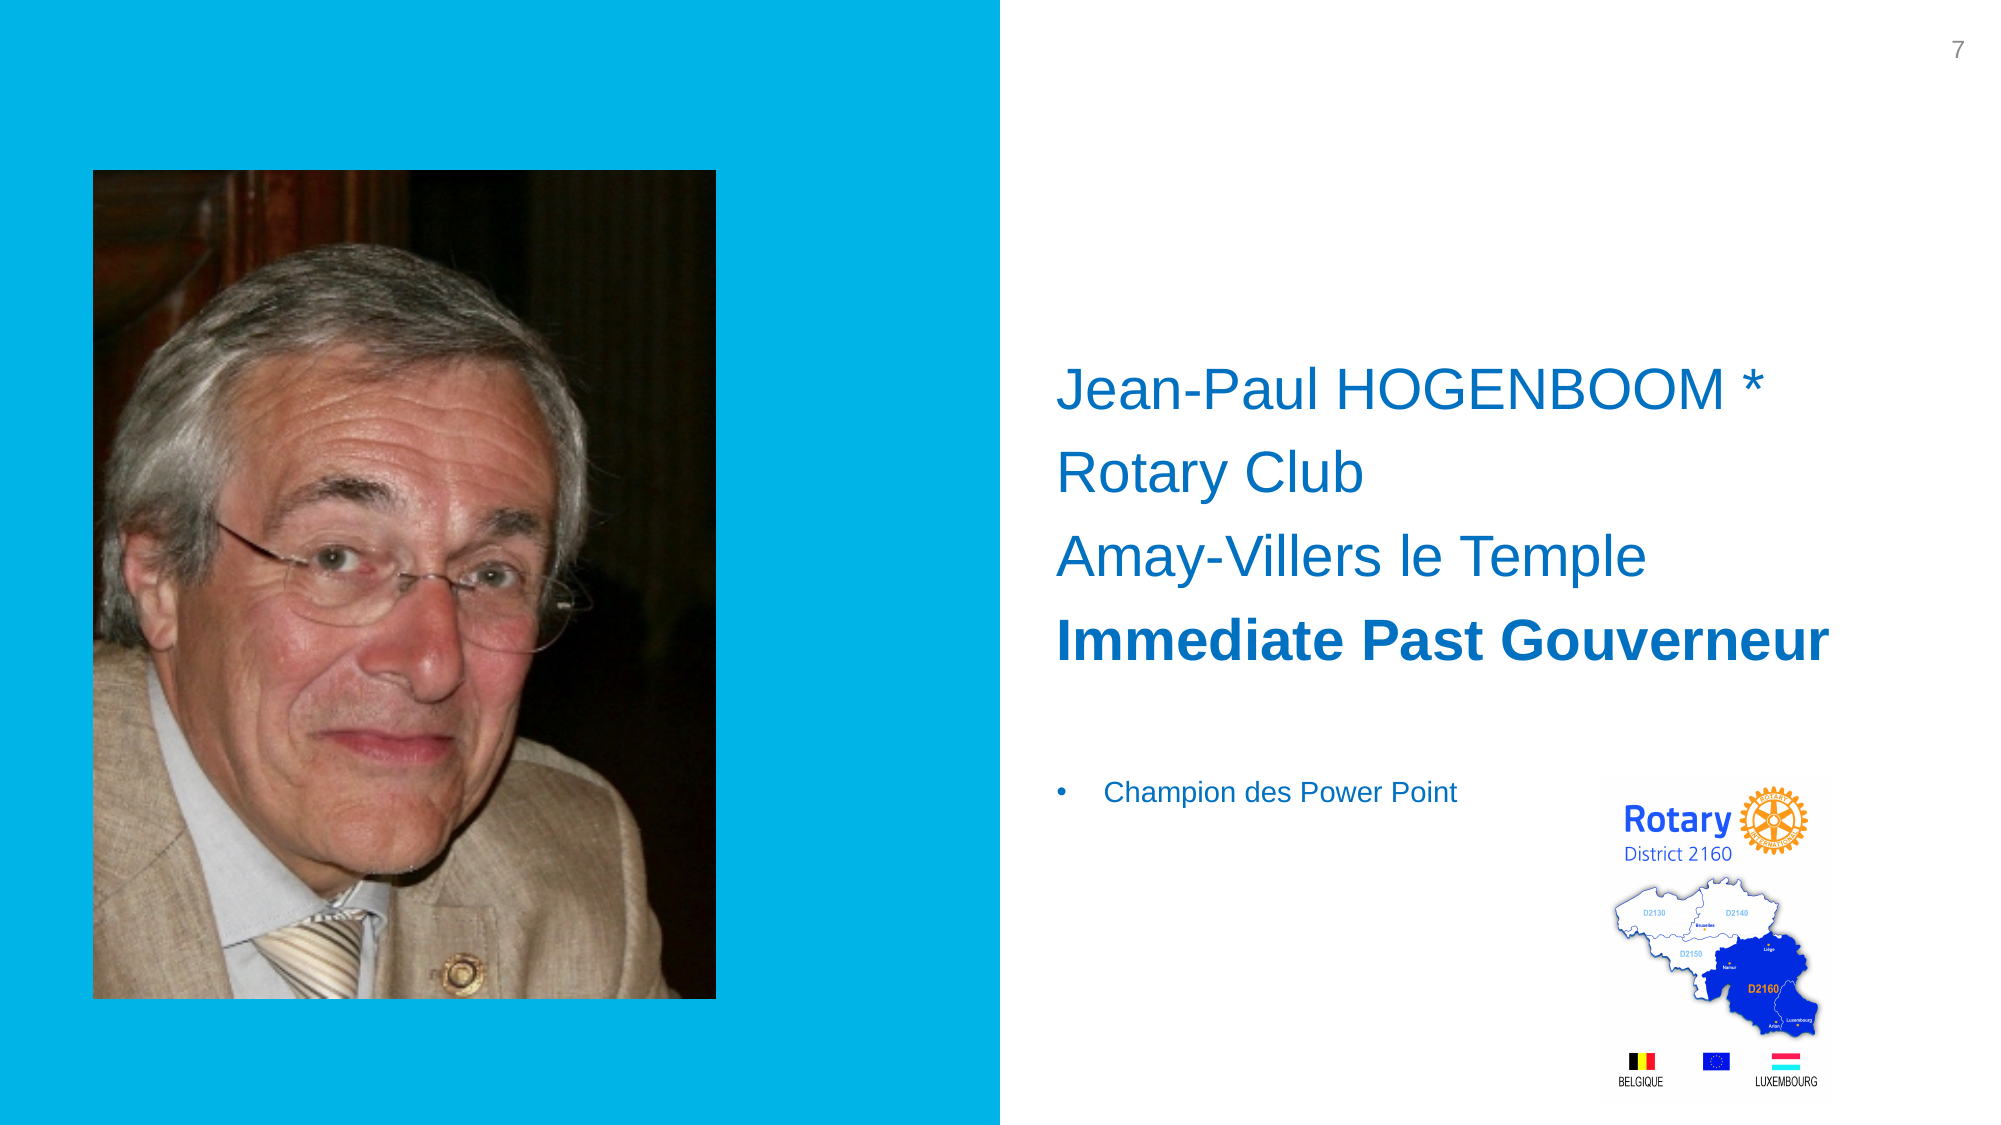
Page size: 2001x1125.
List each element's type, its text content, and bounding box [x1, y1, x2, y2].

picture [1601, 775, 1833, 1105]
list Jean-Paul HOGENBOOM * Rotary Club Amay-Villers le Temple Immediate Past Gouverneur Champion des Power Point [1041, 351, 1950, 1106]
slide_number 7 [1911, 18, 1981, 79]
picture [94, 171, 715, 998]
